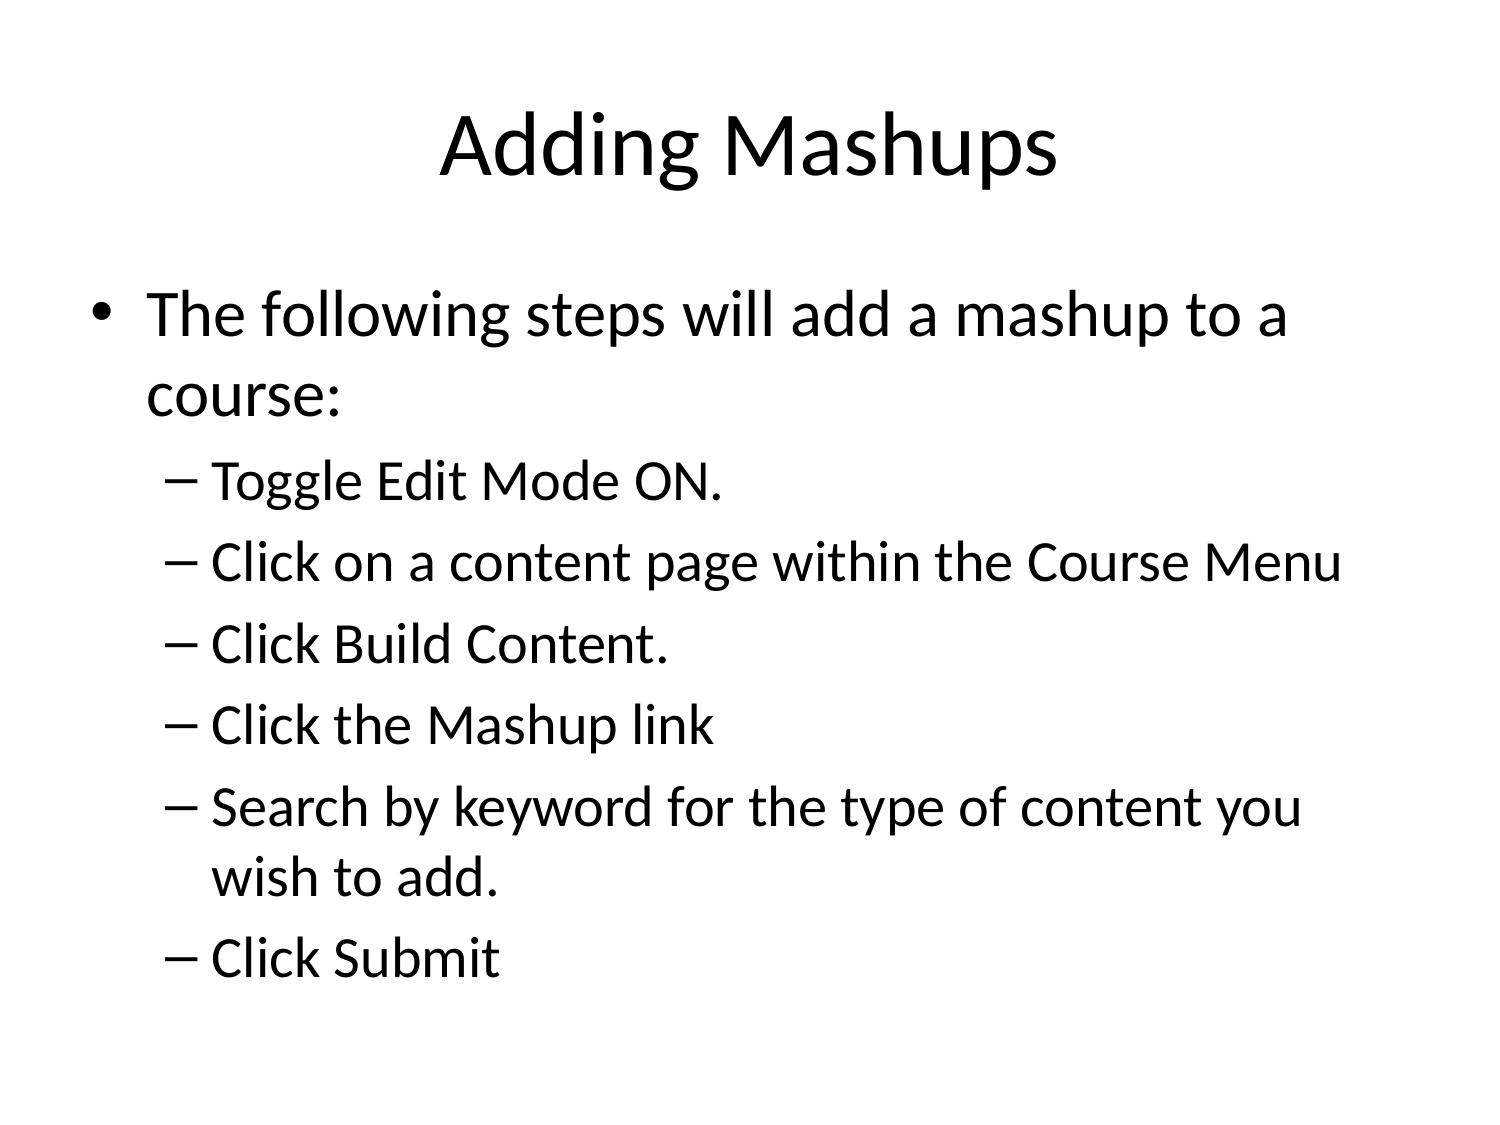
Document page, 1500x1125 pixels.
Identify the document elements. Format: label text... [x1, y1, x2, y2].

title Adding Mashups [75, 45, 1425, 233]
list The following steps will add a mashup to a course: Toggle Edit Mode ON. Click on a content page within the Course Menu Click Build Content. Click the Mashup link Search by keyword for the type of content you wish to add. Click Submit [75, 262, 1425, 1005]
